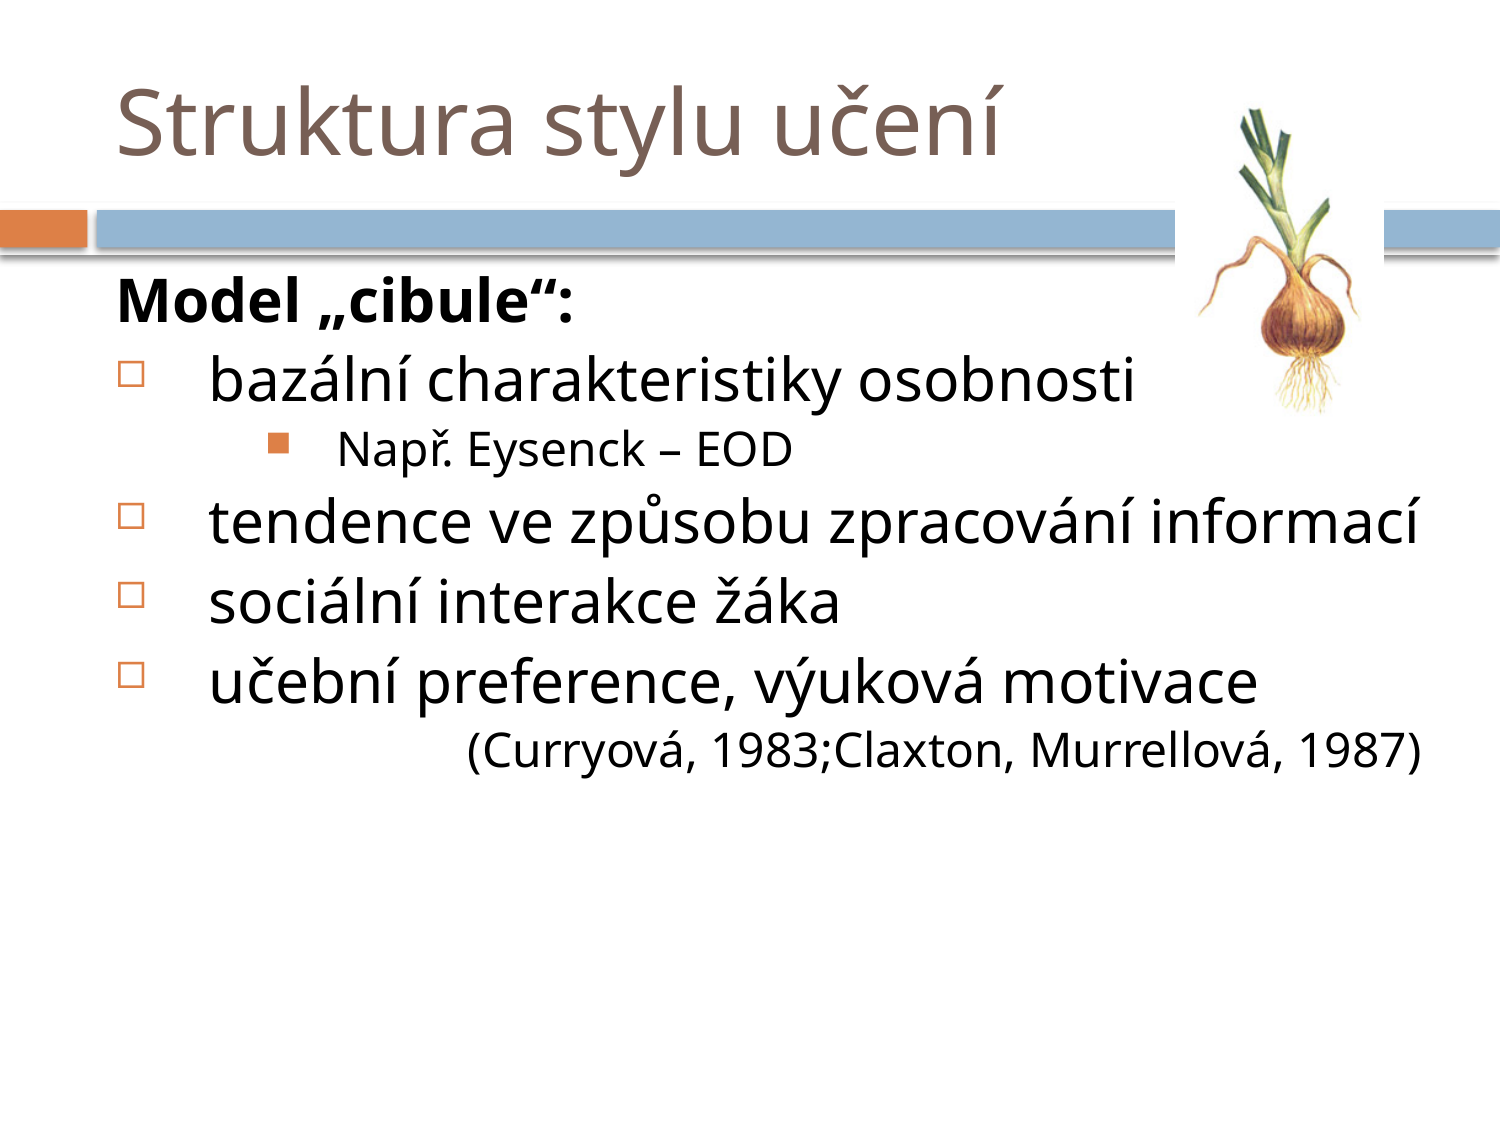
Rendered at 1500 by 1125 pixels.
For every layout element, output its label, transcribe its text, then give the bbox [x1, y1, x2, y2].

title Struktura stylu učení [100, 37, 1438, 200]
list Model „cibule“: bazální charakteristiky osobnosti Např. Eysenck – EOD tendence ve způsobu zpracování informací sociální interakce žáka učební preference, výuková motivace (Curryová, 1983;Claxton, Murrellová, 1987) [100, 262, 1438, 1000]
picture [1174, 101, 1385, 422]
